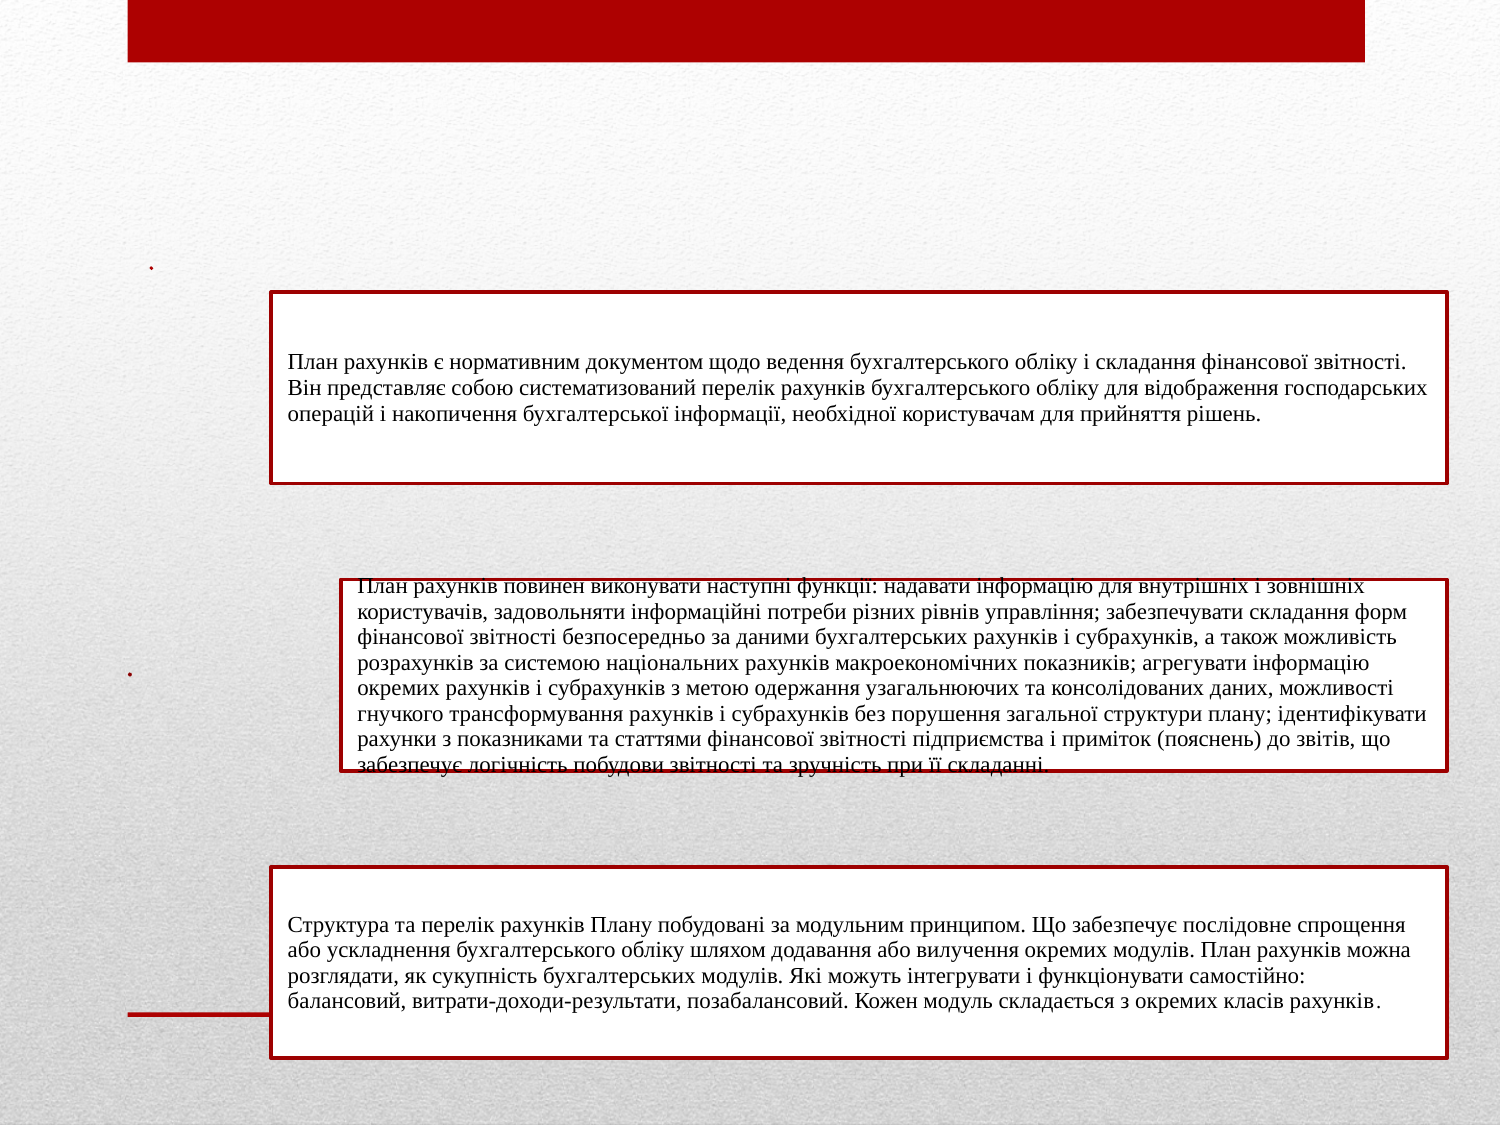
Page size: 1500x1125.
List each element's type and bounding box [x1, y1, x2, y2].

list [124, 111, 1448, 1072]
